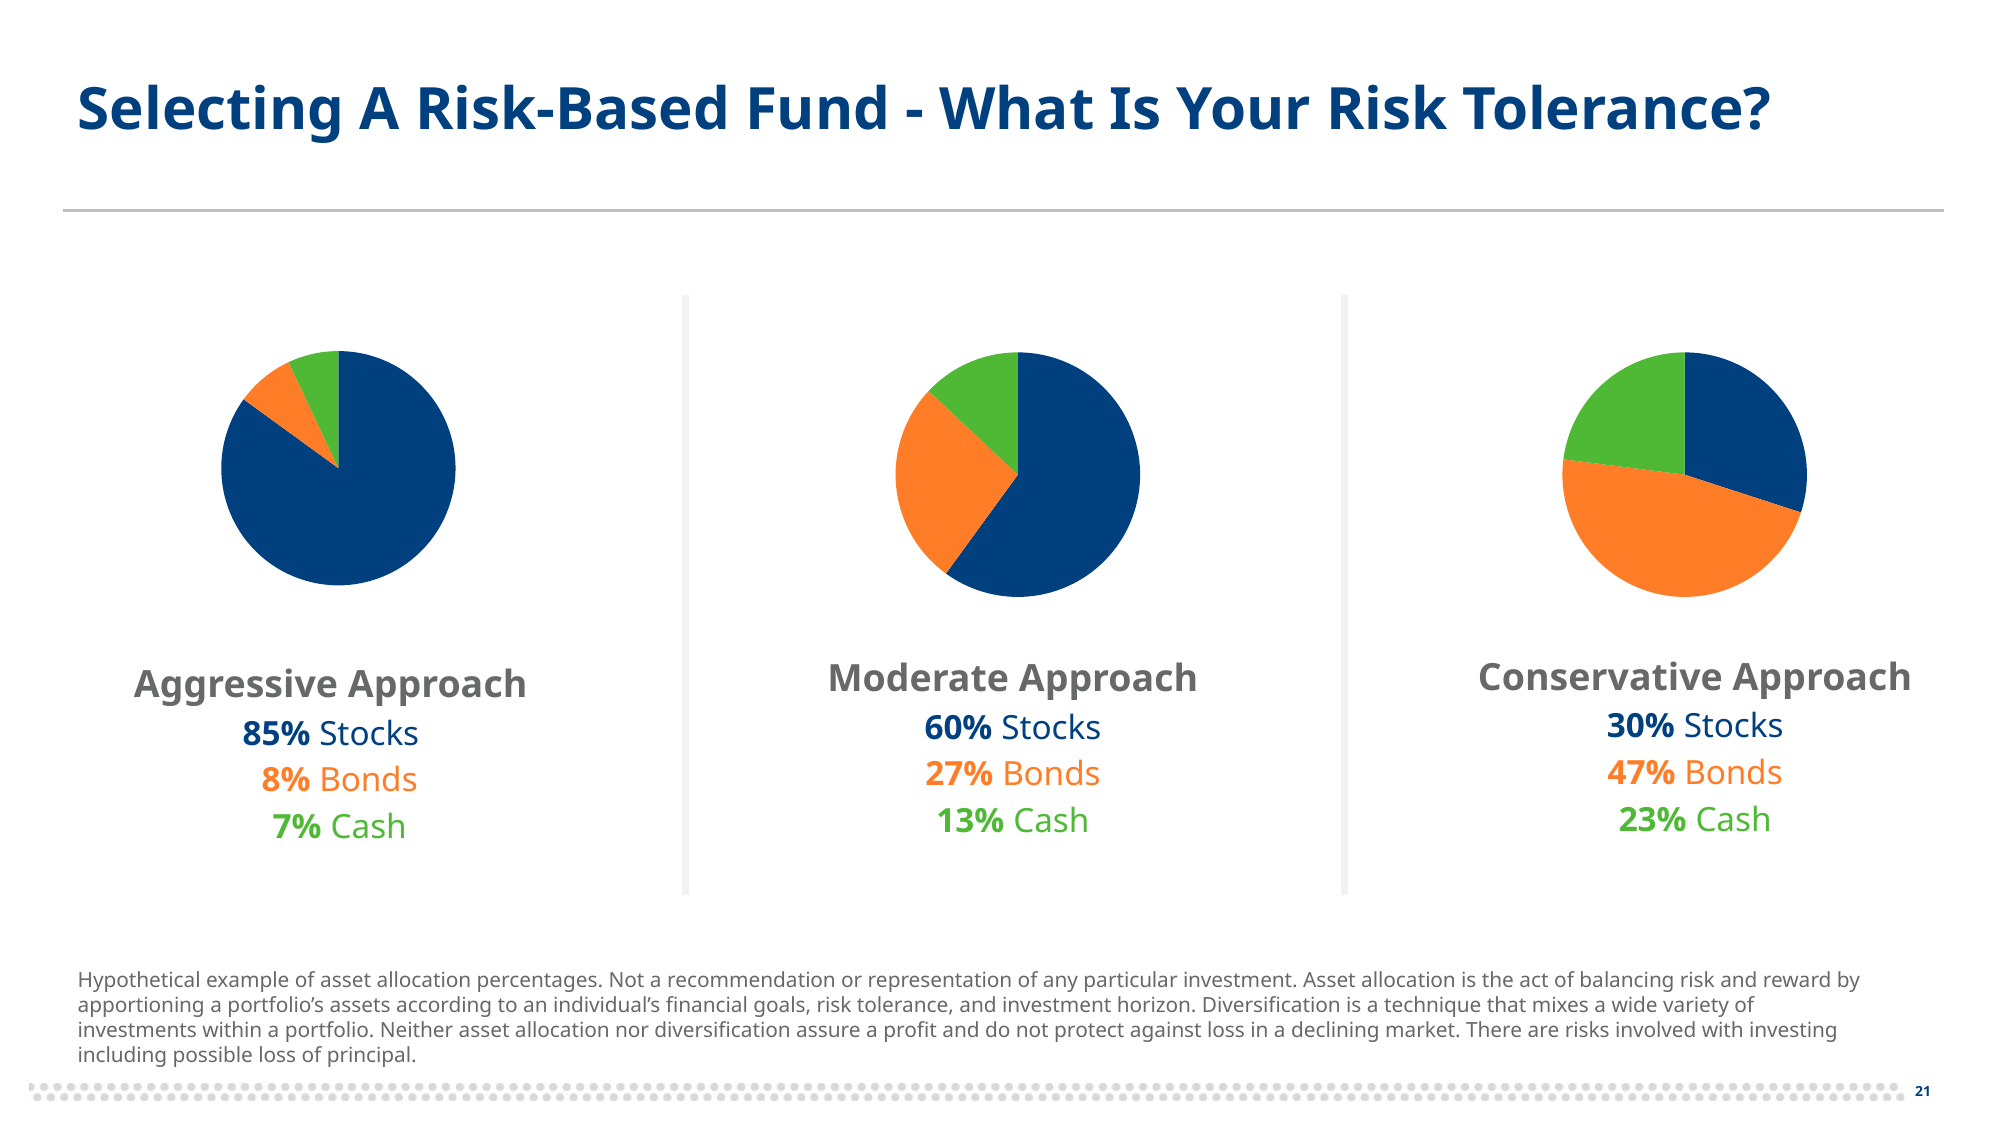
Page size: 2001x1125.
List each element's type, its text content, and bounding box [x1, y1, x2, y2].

text_box Conservative Approach 30% Stocks 47% Bonds 23% Cash [1477, 783, 1913, 838]
title Selecting A Risk-Based Fund - What Is Your Risk Tolerance? [62, 37, 1944, 185]
chart [18, 317, 685, 766]
text_box Moderate Approach 60% Stocks 27% Bonds 13% Cash [827, 783, 1199, 839]
text_box Hypothetical example of asset allocation percentages. Not a recommendation or representation of any particular investment. Asset allocation is the act of balancing risk and reward by apportioning a portfolio’s assets according to an individual’s financial goals, risk tolerance, and investment horizon. Diversification is a technique that mixes a wide variety of investments within a portfolio. Neither asset allocation nor diversification assure a profit and do not protect against loss in a declining market. There are risks involved with investing including possible loss of principal. [62, 959, 1890, 1075]
text_box Aggressive Approach 85% Stocks 8% Bonds 7% Cash [18, 766, 644, 869]
chart [1345, 317, 2000, 783]
chart [686, 317, 1344, 783]
